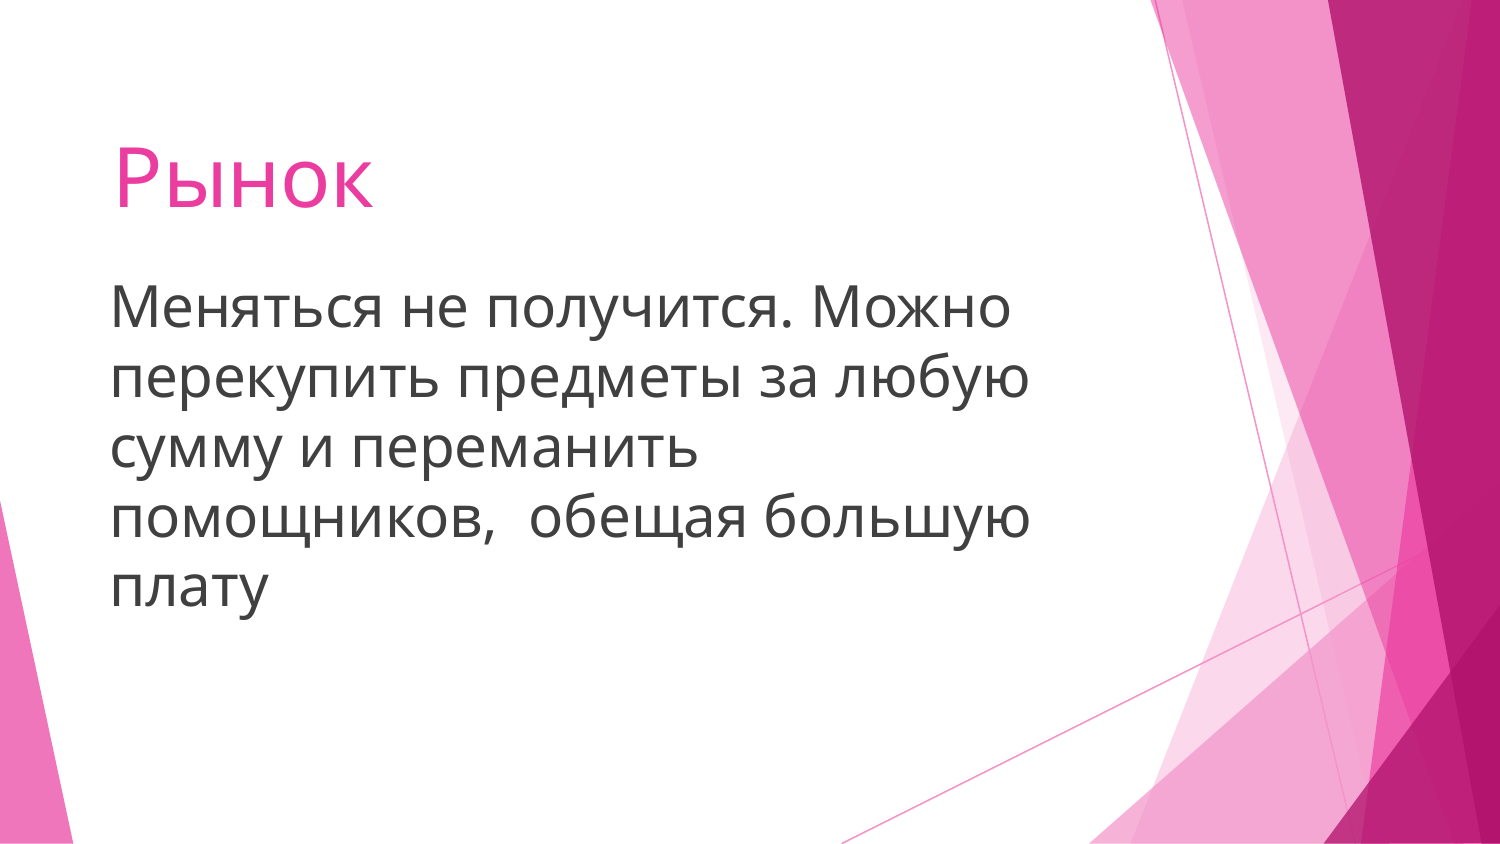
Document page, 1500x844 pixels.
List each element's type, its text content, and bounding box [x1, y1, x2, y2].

text_box Меняться не получится. Можно перекупить предметы за любую сумму и переманить помощников, обещая большую плату [107, 266, 1091, 619]
title Рынок [110, 121, 429, 265]
